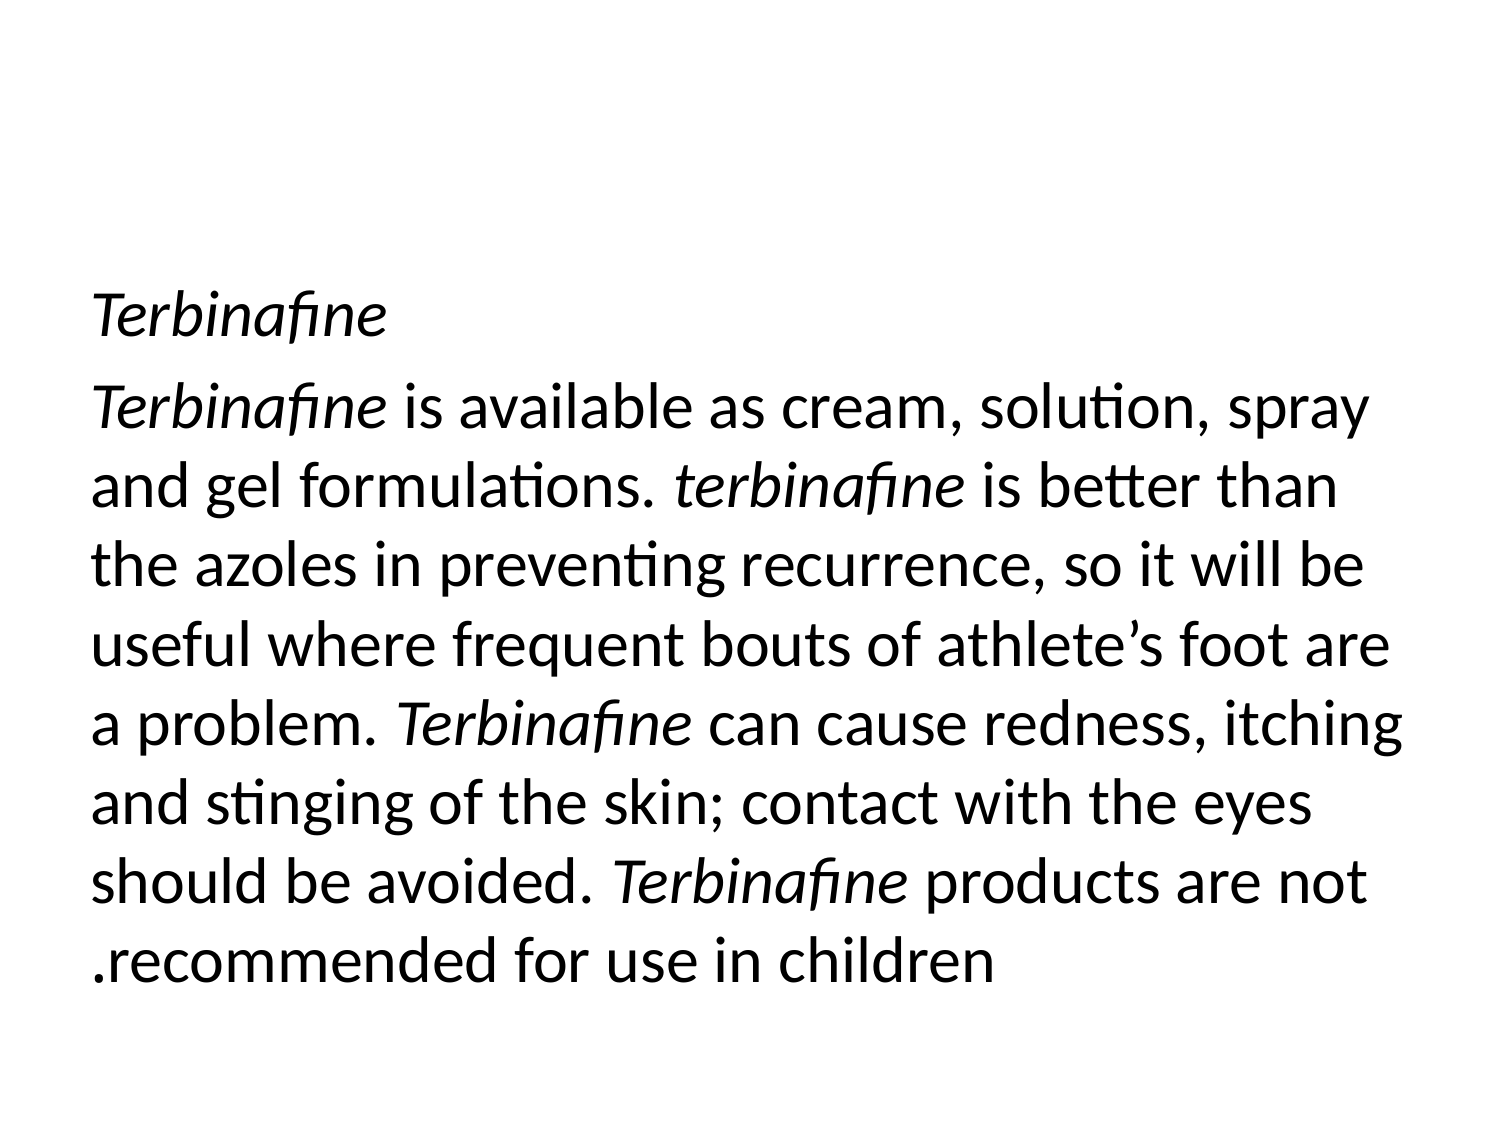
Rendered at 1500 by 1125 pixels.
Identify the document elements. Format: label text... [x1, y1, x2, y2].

list Terbinafine Terbinafine is available as cream, solution, spray and gel formulations. terbinafine is better than the azoles in preventing recurrence, so it will be useful where frequent bouts of athlete’s foot are a problem. Terbinafine can cause redness, itching and stinging of the skin; contact with the eyes should be avoided. Terbinafine products are not recommended for use in children. [75, 262, 1425, 1005]
